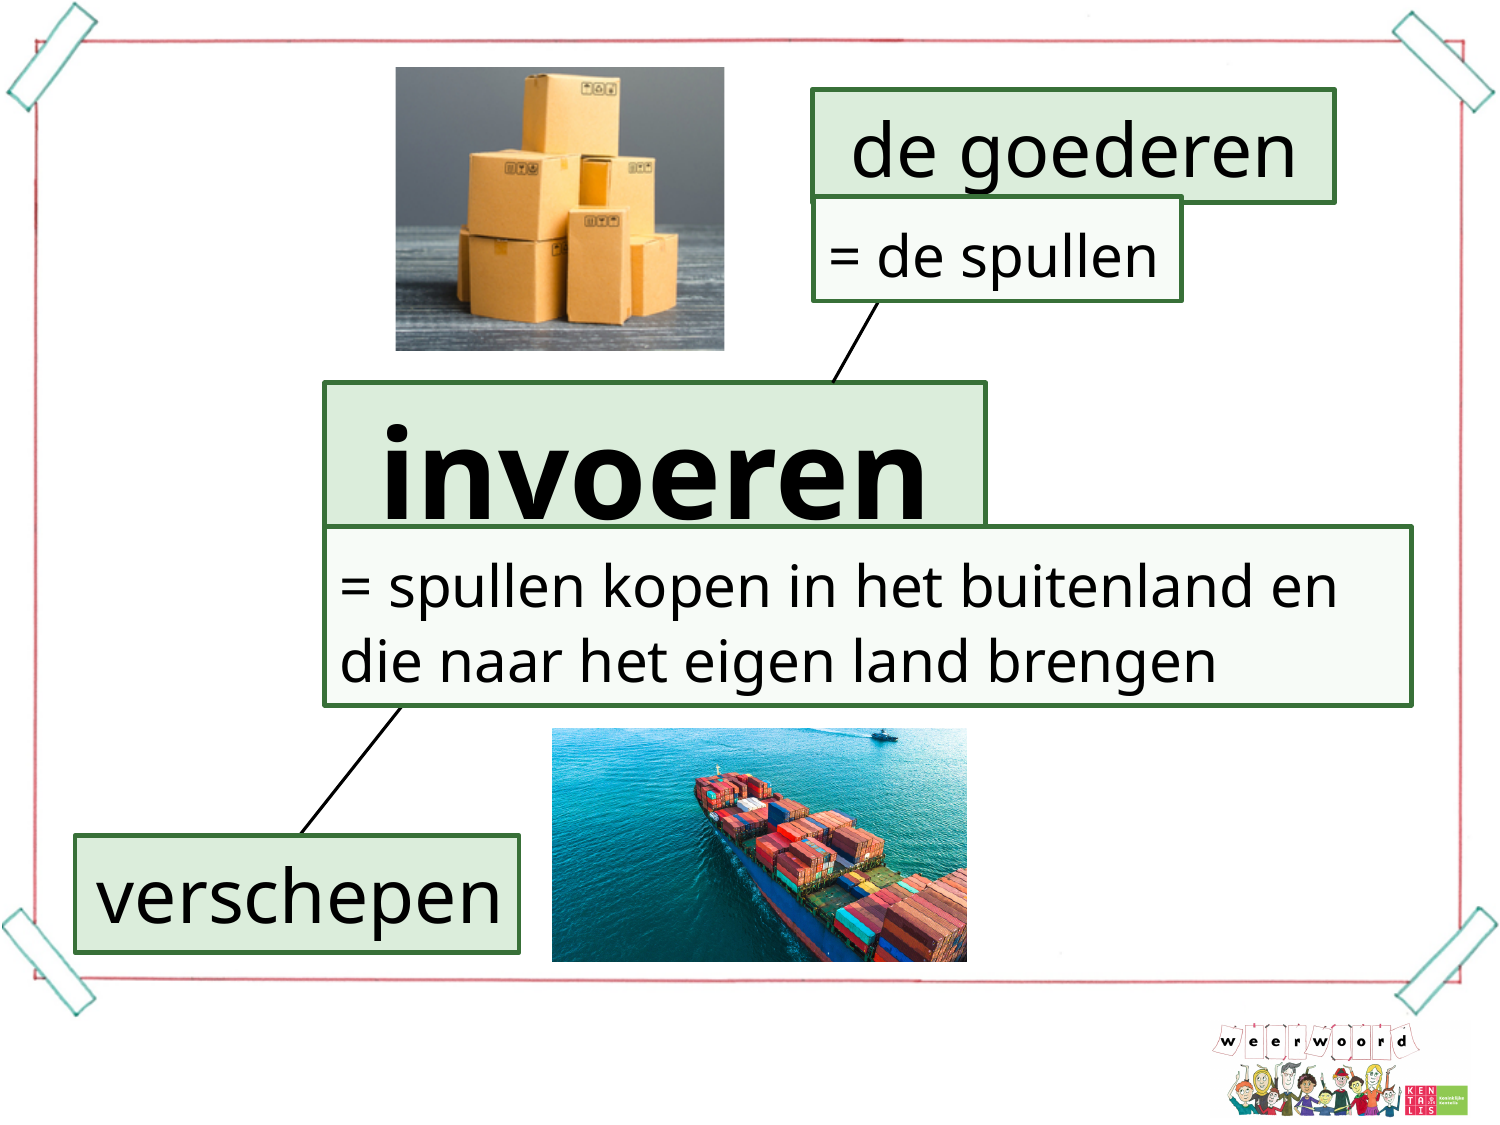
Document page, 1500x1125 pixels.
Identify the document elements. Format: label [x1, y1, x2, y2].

picture [2, 0, 1500, 1118]
text_box [299, 587, 497, 835]
text_box [832, 213, 929, 383]
